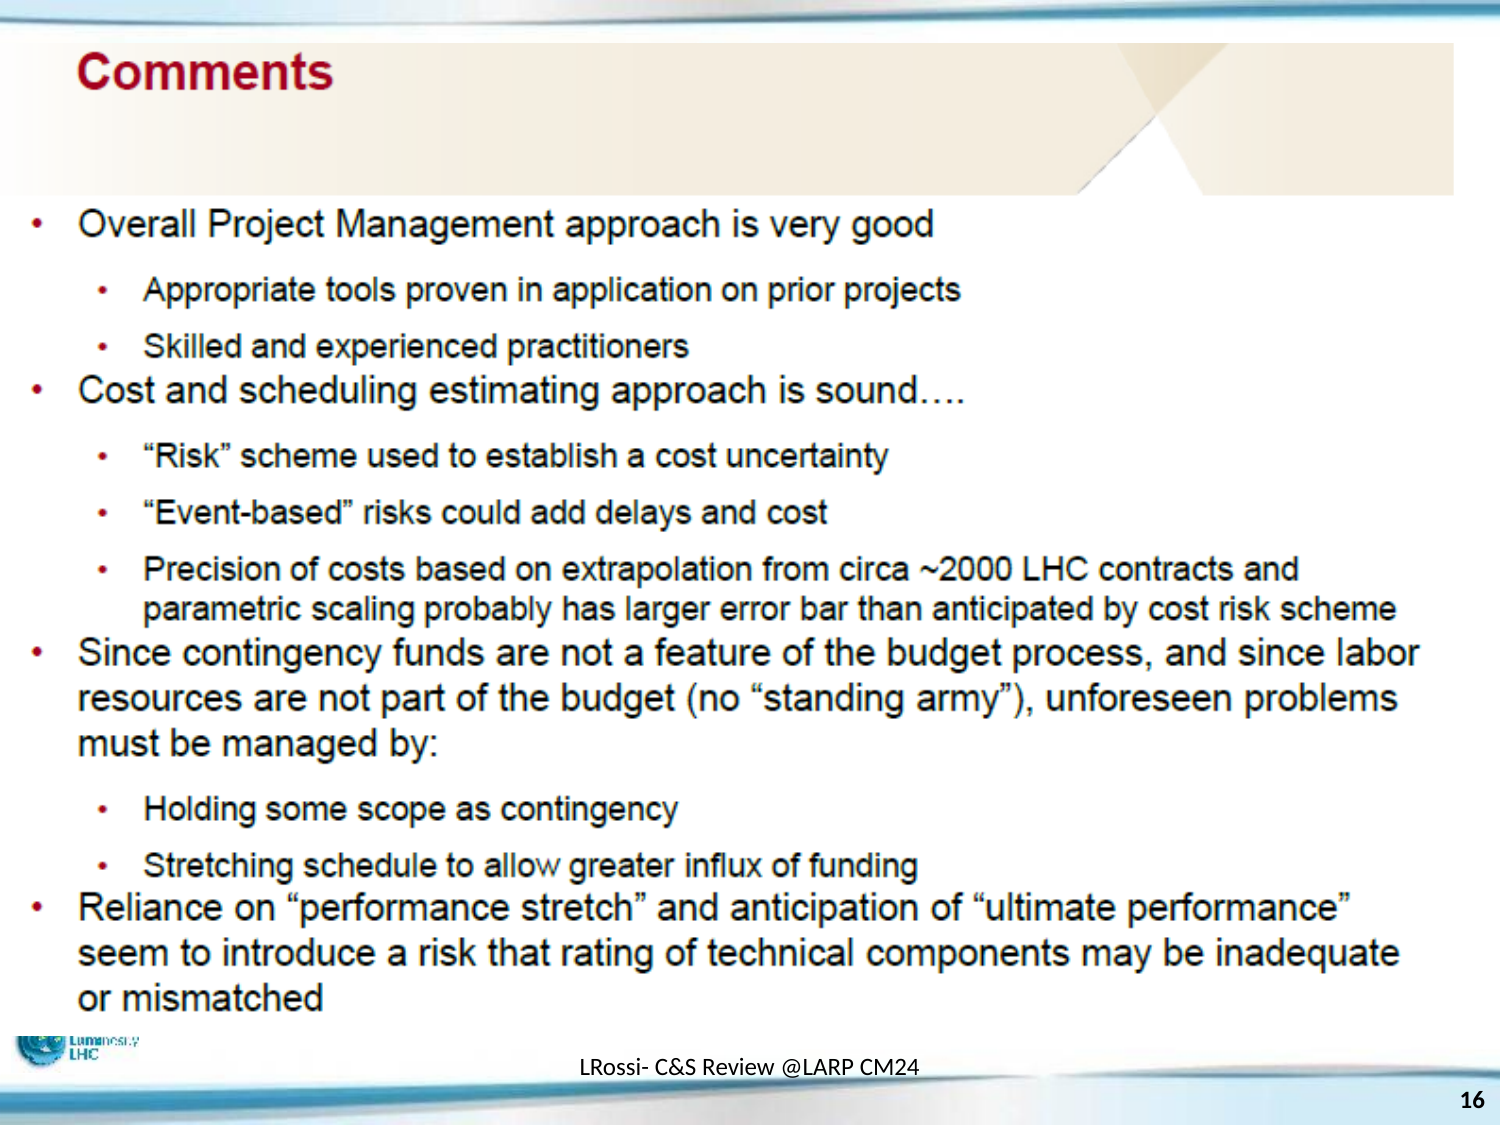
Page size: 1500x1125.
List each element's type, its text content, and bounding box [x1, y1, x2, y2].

picture [0, 0, 1500, 1125]
footer LRossi- C&S Review @LARP CM24 [512, 1042, 988, 1096]
slide_number 16 [1425, 1072, 1500, 1125]
